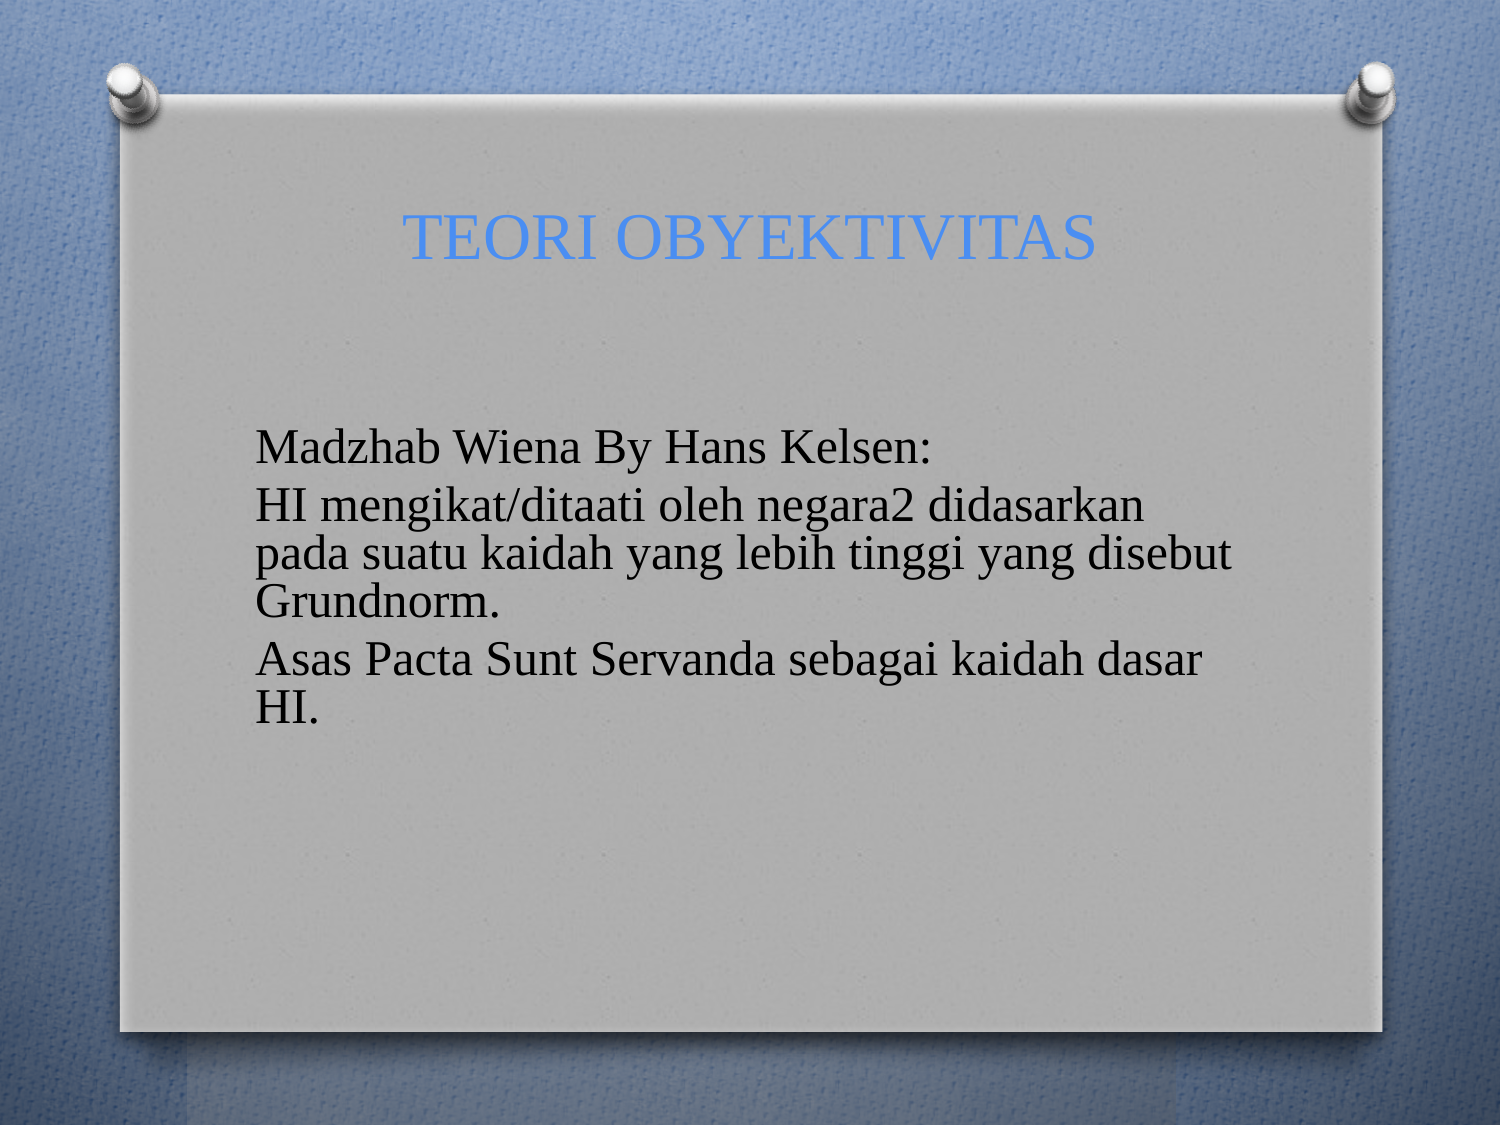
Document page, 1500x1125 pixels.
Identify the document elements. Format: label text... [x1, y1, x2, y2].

picture [75, 29, 198, 153]
title TEORI OBYEKTIVITAS [179, 134, 1323, 332]
list Madzhab Wiena By Hans Kelsen: HI mengikat/ditaati oleh negara2 didasarkan pada suatu kaidah yang lebih tinggi yang disebut Grundnorm. Asas Pacta Sunt Servanda sebagai kaidah dasar HI. [240, 347, 1257, 939]
picture [1317, 35, 1439, 156]
